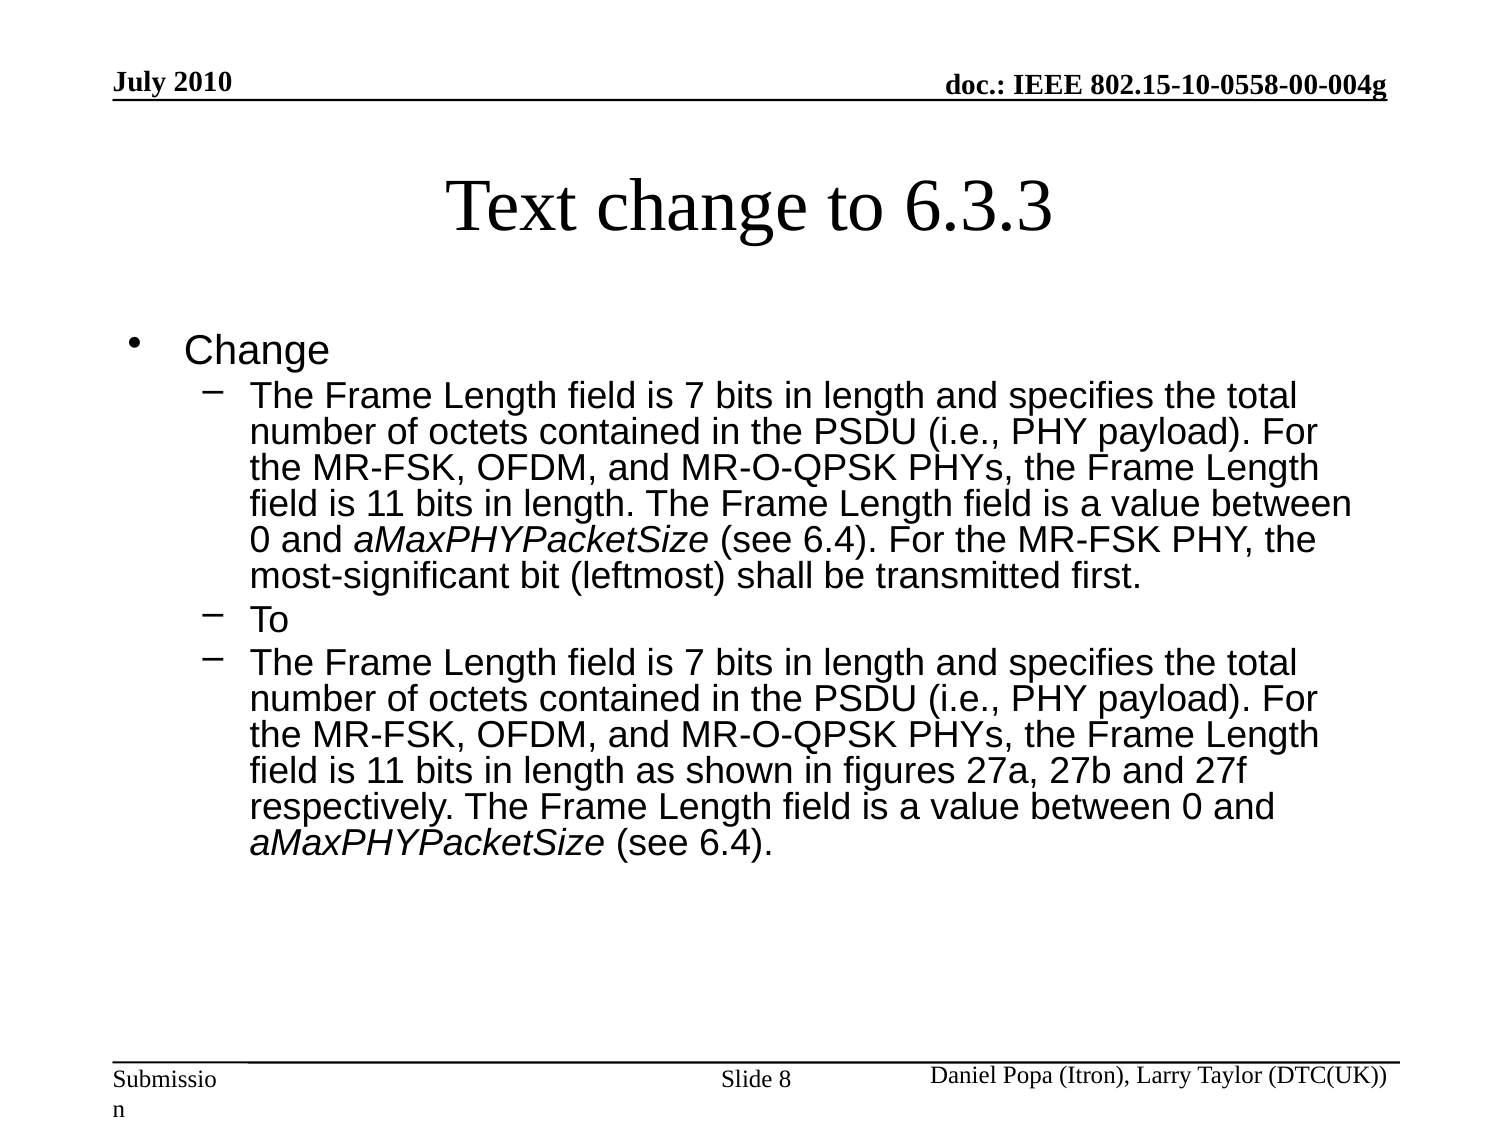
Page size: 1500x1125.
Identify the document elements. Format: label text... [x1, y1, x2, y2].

title Text change to 6.3.3 [112, 112, 1388, 288]
list Change The Frame Length field is 7 bits in length and specifies the total number of octets contained in the PSDU (i.e., PHY payload). For the MR-FSK, OFDM, and MR-O-QPSK PHYs, the Frame Length field is 11 bits in length. The Frame Length field is a value between 0 and aMaxPHYPacketSize (see 6.4). For the MR-FSK PHY, the most-significant bit (leftmost) shall be transmitted first. To The Frame Length field is 7 bits in length and specifies the total number of octets contained in the PSDU (i.e., PHY payload). For the MR-FSK, OFDM, and MR-O-QPSK PHYs, the Frame Length field is 11 bits in length as shown in figures 27a, 27b and 27f respectively. The Frame Length field is a value between 0 and aMaxPHYPacketSize (see 6.4). [112, 324, 1388, 1001]
slide_number Slide 8 [720, 1061, 792, 1093]
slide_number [112, 62, 376, 98]
footer Daniel Popa (Itron), Larry Taylor (DTC(UK)) [911, 1058, 1388, 1089]
